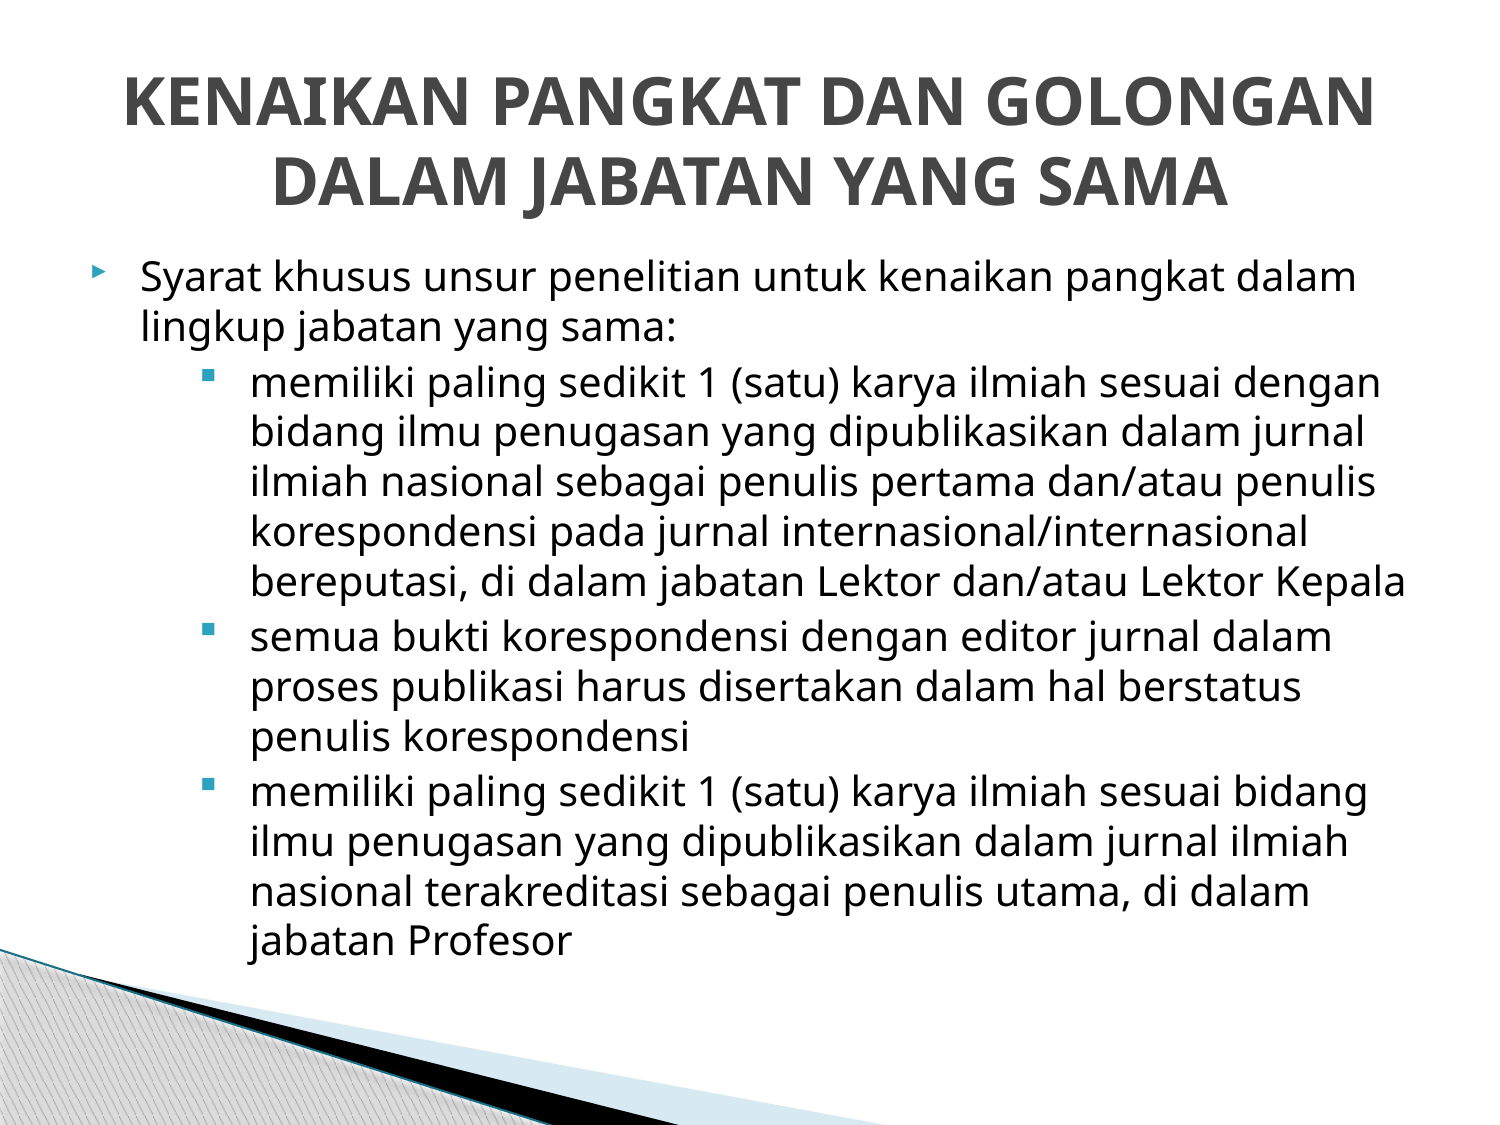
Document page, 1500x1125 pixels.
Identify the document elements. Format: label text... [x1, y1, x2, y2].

title KENAIKAN PANGKAT DAN GOLONGAN DALAM JABATAN YANG SAMA [75, 45, 1425, 233]
list Syarat khusus unsur penelitian untuk kenaikan pangkat dalam lingkup jabatan yang sama: memiliki paling sedikit 1 (satu) karya ilmiah sesuai dengan bidang ilmu penugasan yang dipublikasikan dalam jurnal ilmiah nasional sebagai penulis pertama dan/atau penulis korespondensi pada jurnal internasional/internasional bereputasi, di dalam jabatan Lektor dan/atau Lektor Kepala semua bukti korespondensi dengan editor jurnal dalam proses publikasi harus disertakan dalam hal berstatus penulis korespondensi memiliki paling sedikit 1 (satu) karya ilmiah sesuai bidang ilmu penugasan yang dipublikasikan dalam jurnal ilmiah nasional terakreditasi sebagai penulis utama, di dalam jabatan Profesor [75, 243, 1425, 986]
